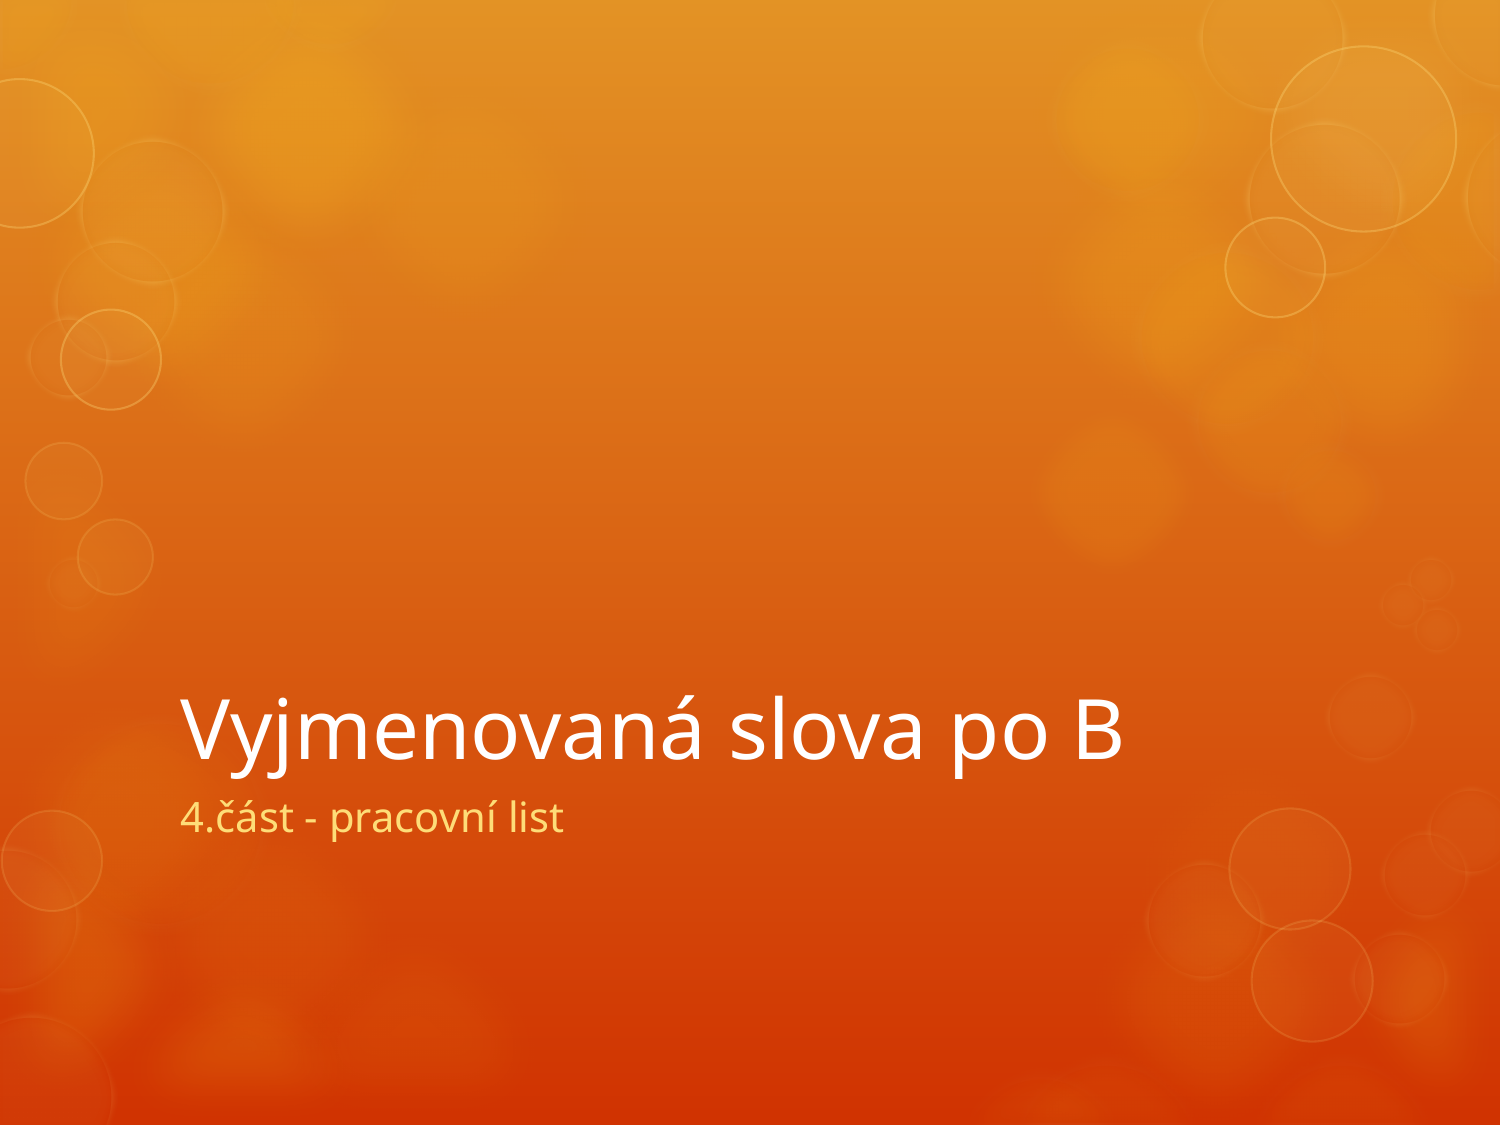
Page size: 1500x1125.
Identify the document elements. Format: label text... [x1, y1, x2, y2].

subtitle 4.část - pracovní list [165, 783, 1334, 925]
title Vyjmenovaná slova po B [165, 542, 1334, 783]
